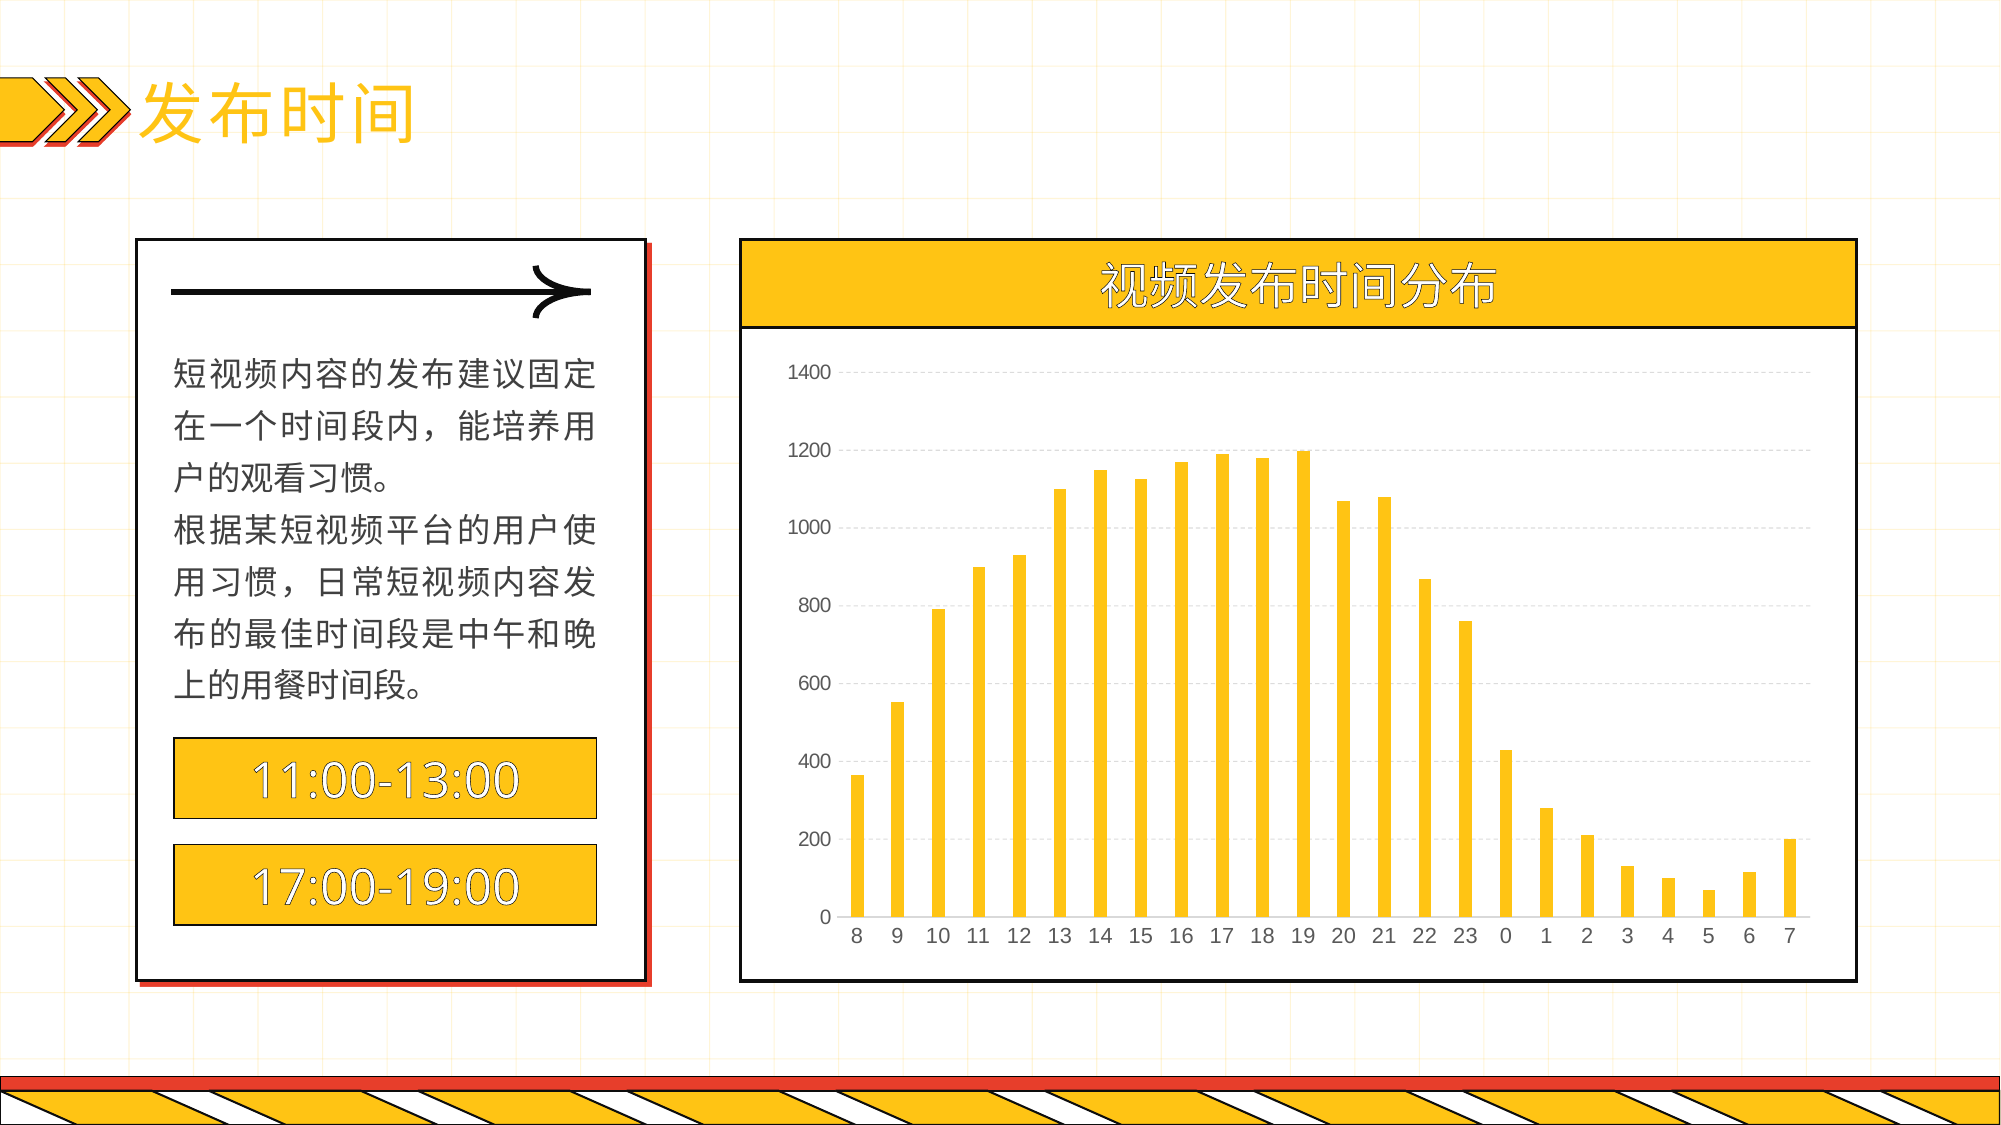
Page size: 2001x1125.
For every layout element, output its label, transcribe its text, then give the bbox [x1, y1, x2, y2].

title 发布时间 [137, 81, 424, 156]
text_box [136, 239, 646, 981]
chart [765, 348, 1832, 961]
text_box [740, 239, 1857, 981]
